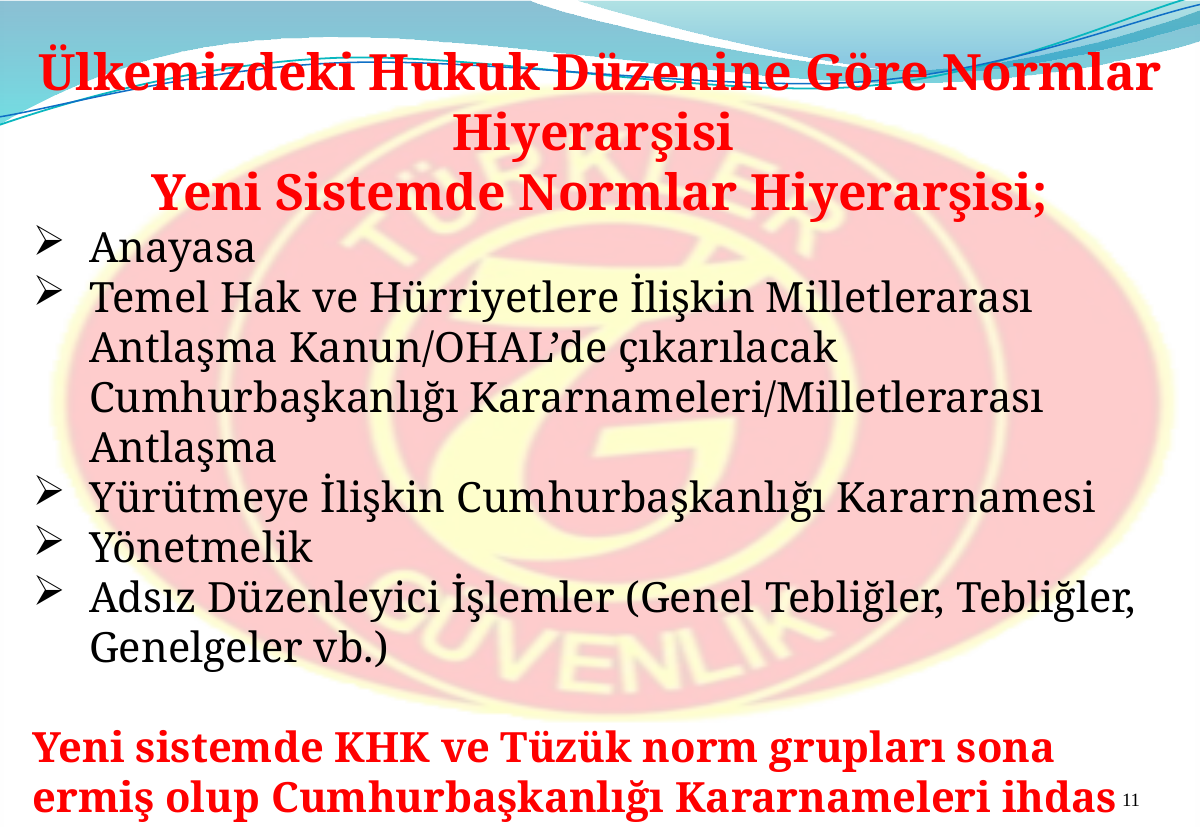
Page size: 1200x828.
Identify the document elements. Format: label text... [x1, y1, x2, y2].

text_box Ülkemizdeki Hukuk Düzenine Göre Normlar Hiyerarşisi Yeni Sistemde Normlar Hiyerarşisi; Anayasa Temel Hak ve Hürriyetlere İlişkin Milletlerarası Antlaşma Kanun/OHAL’de çıkarılacak Cumhurbaşkanlığı Kararnameleri/Milletlerarası Antlaşma Yürütmeye İlişkin Cumhurbaşkanlığı Kararnamesi Yönetmelik Adsız Düzenleyici İşlemler (Genel Tebliğler, Tebliğler, Genelgeler vb.) Yeni sistemde KHK ve Tüzük norm grupları sona ermiş olup Cumhurbaşkanlığı Kararnameleri ihdas edilmiştir [32, 38, 1167, 828]
